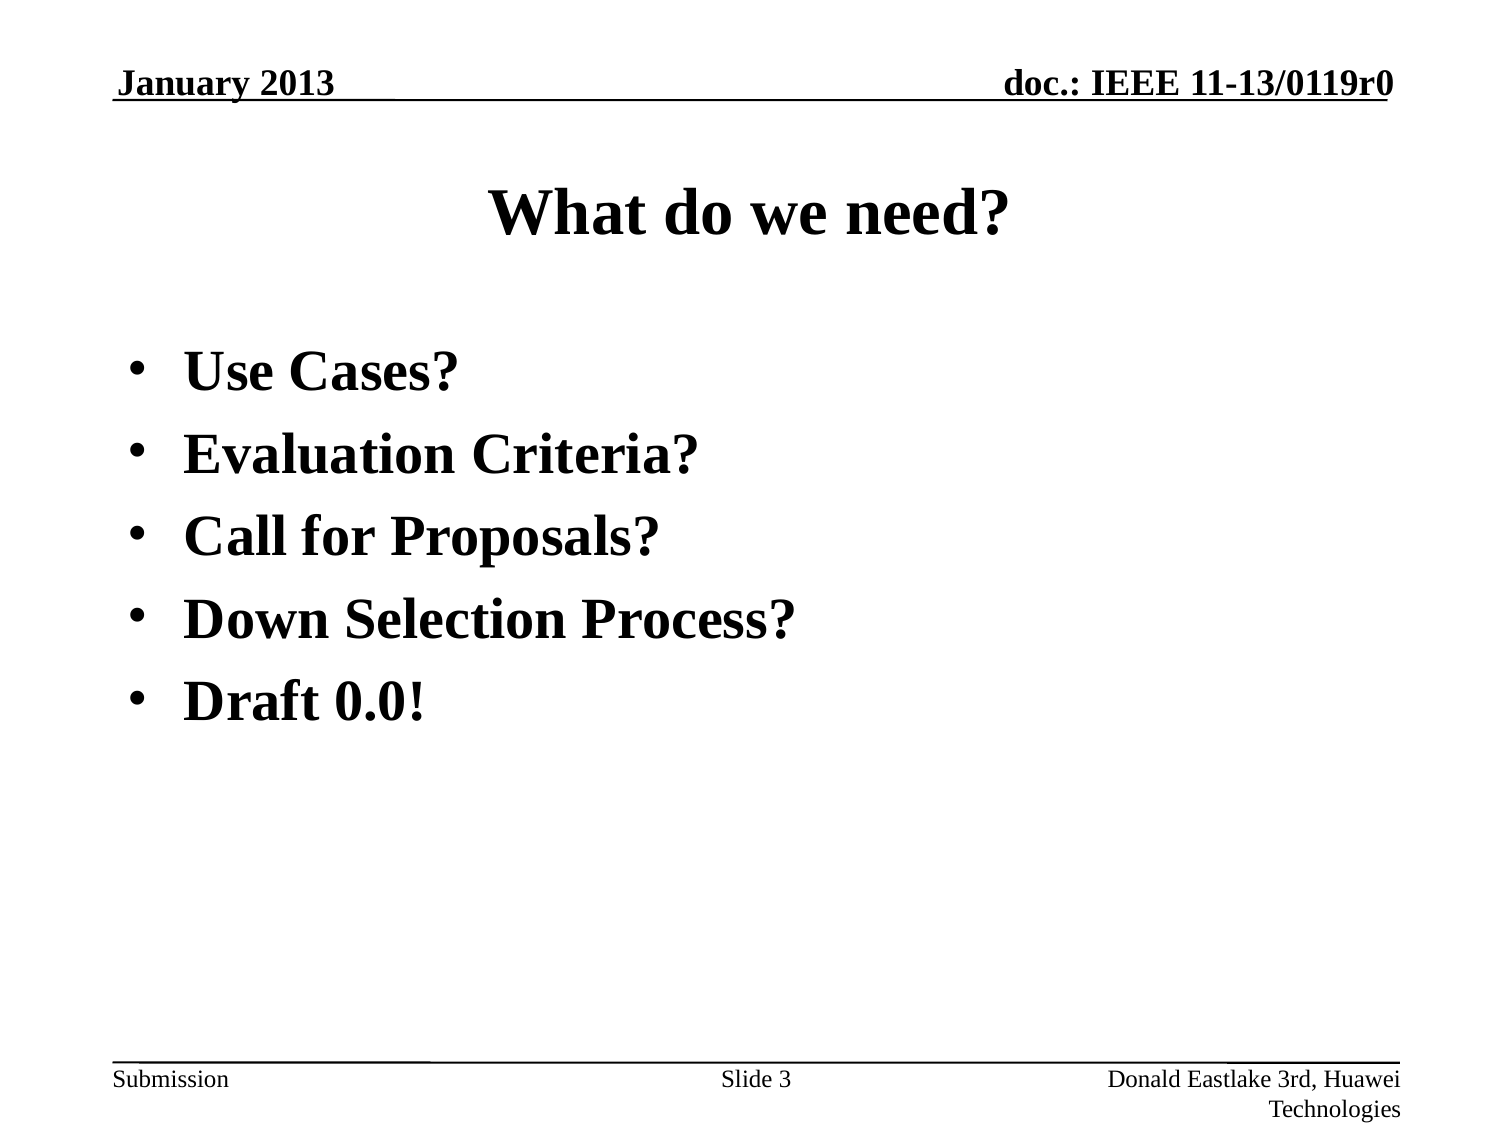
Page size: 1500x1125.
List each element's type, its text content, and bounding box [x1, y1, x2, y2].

title What do we need? [112, 111, 1388, 303]
slide_number Slide 3 [712, 1061, 800, 1123]
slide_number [116, 58, 507, 104]
footer Donald Eastlake 3rd, Huawei Technologies [1031, 1061, 1402, 1093]
list Use Cases? Evaluation Criteria? Call for Proposals? Down Selection Process? Draft 0.0! [112, 324, 1388, 1001]
